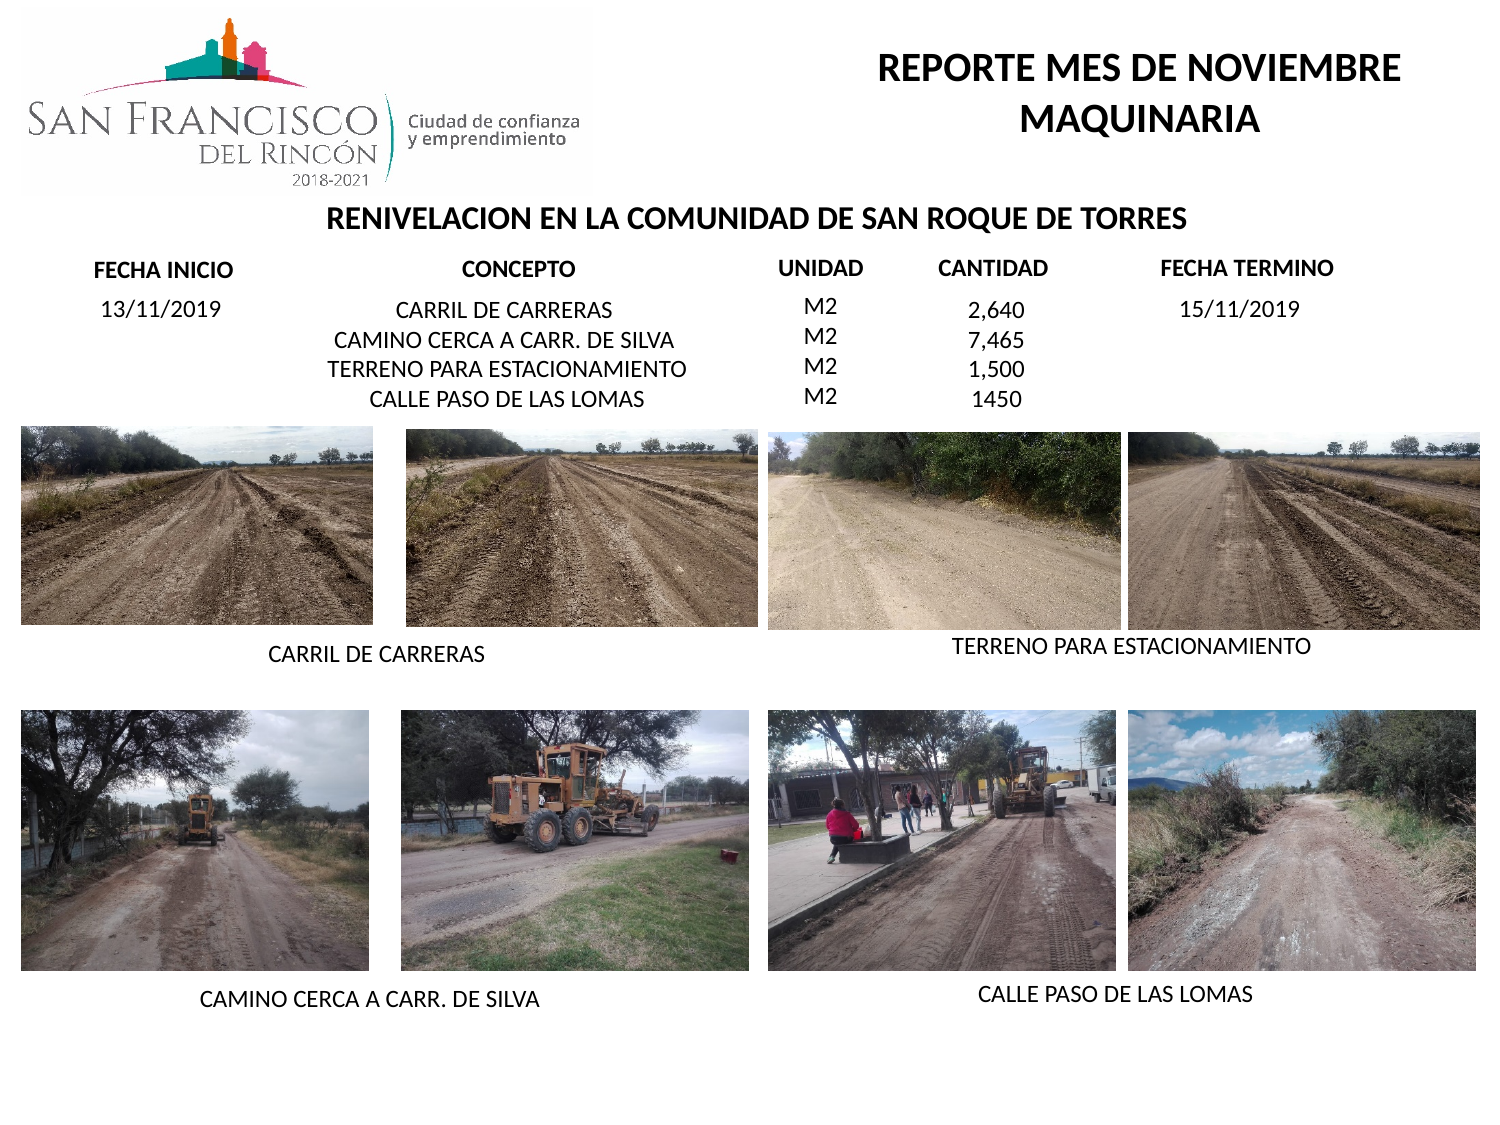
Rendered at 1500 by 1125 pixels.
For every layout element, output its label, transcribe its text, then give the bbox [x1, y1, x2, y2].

picture [401, 710, 749, 971]
text_box CALLE PASO DE LAS LOMAS [861, 970, 1370, 1046]
text_box CARRIL DE CARRERAS [125, 629, 634, 675]
picture [1128, 431, 1481, 631]
text_box TERRENO PARA ESTACIONAMIENTO [877, 635, 1386, 697]
picture [21, 6, 594, 197]
picture [1128, 710, 1476, 971]
picture [768, 431, 1121, 631]
picture [21, 710, 369, 971]
text_box CAMINO CERCA A CARR. DE SILVA [119, 975, 627, 1021]
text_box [28, 32, 1494, 453]
picture [21, 426, 374, 625]
picture [405, 428, 758, 628]
picture [768, 710, 1117, 971]
